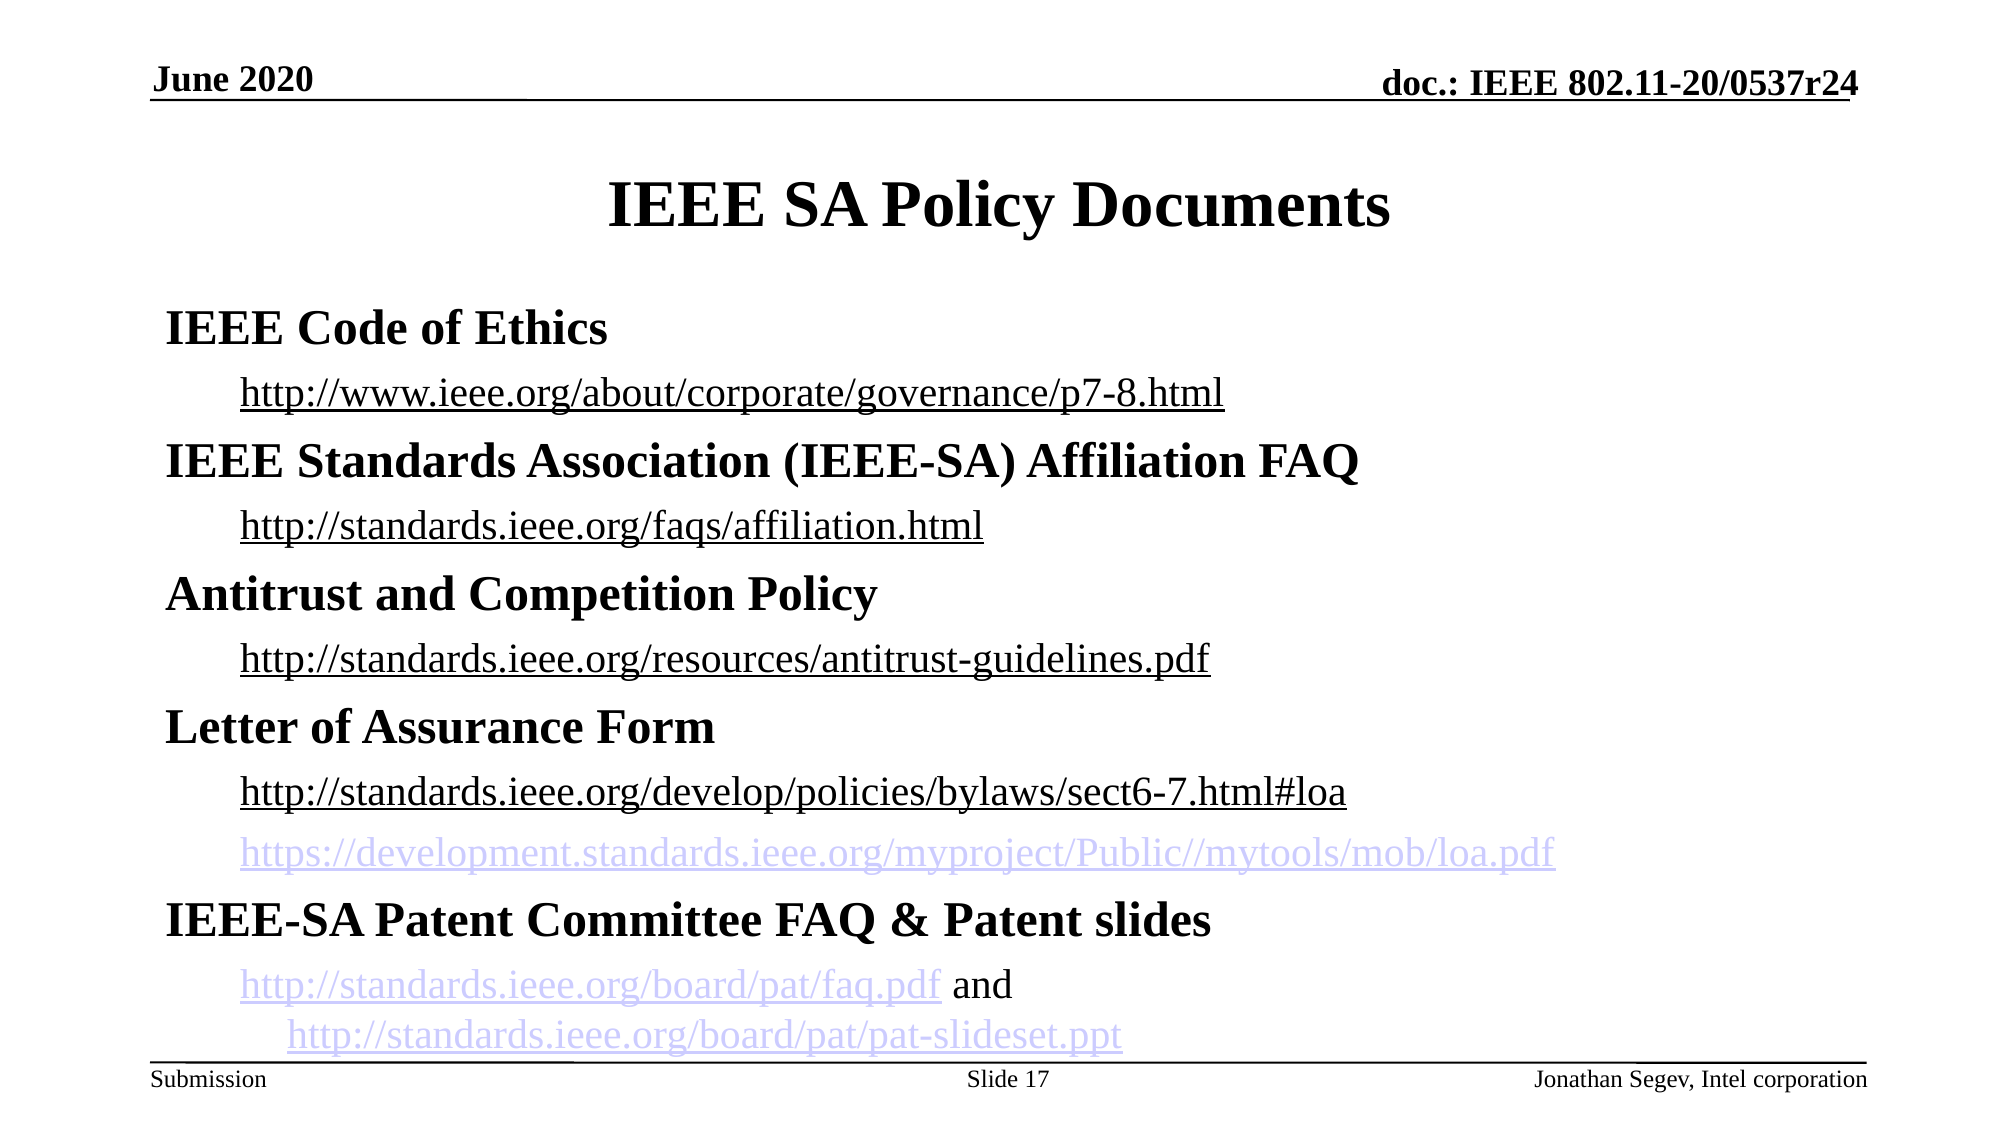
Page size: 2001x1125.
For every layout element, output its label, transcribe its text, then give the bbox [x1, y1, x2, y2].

list IEEE Code of Ethics http://www.ieee.org/about/corporate/governance/p7-8.html IEEE Standards Association (IEEE-SA) Affiliation FAQ http://standards.ieee.org/faqs/affiliation.html Antitrust and Competition Policy http://standards.ieee.org/resources/antitrust-guidelines.pdf Letter of Assurance Form http://standards.ieee.org/develop/policies/bylaws/sect6-7.html#loa https://development.standards.ieee.org/myproject/Public//mytools/mob/loa.pdf IEEE-SA Patent Committee FAQ & Patent slides http://standards.ieee.org/board/pat/faq.pdf and http://standards.ieee.org/board/pat/pat-slideset.ppt [149, 286, 1850, 1000]
slide_number Slide 17 [950, 1061, 1067, 1123]
footer Jonathan Segev, Intel corporation [1171, 1061, 1869, 1093]
title IEEE SA Policy Documents [149, 112, 1850, 286]
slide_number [152, 54, 563, 100]
